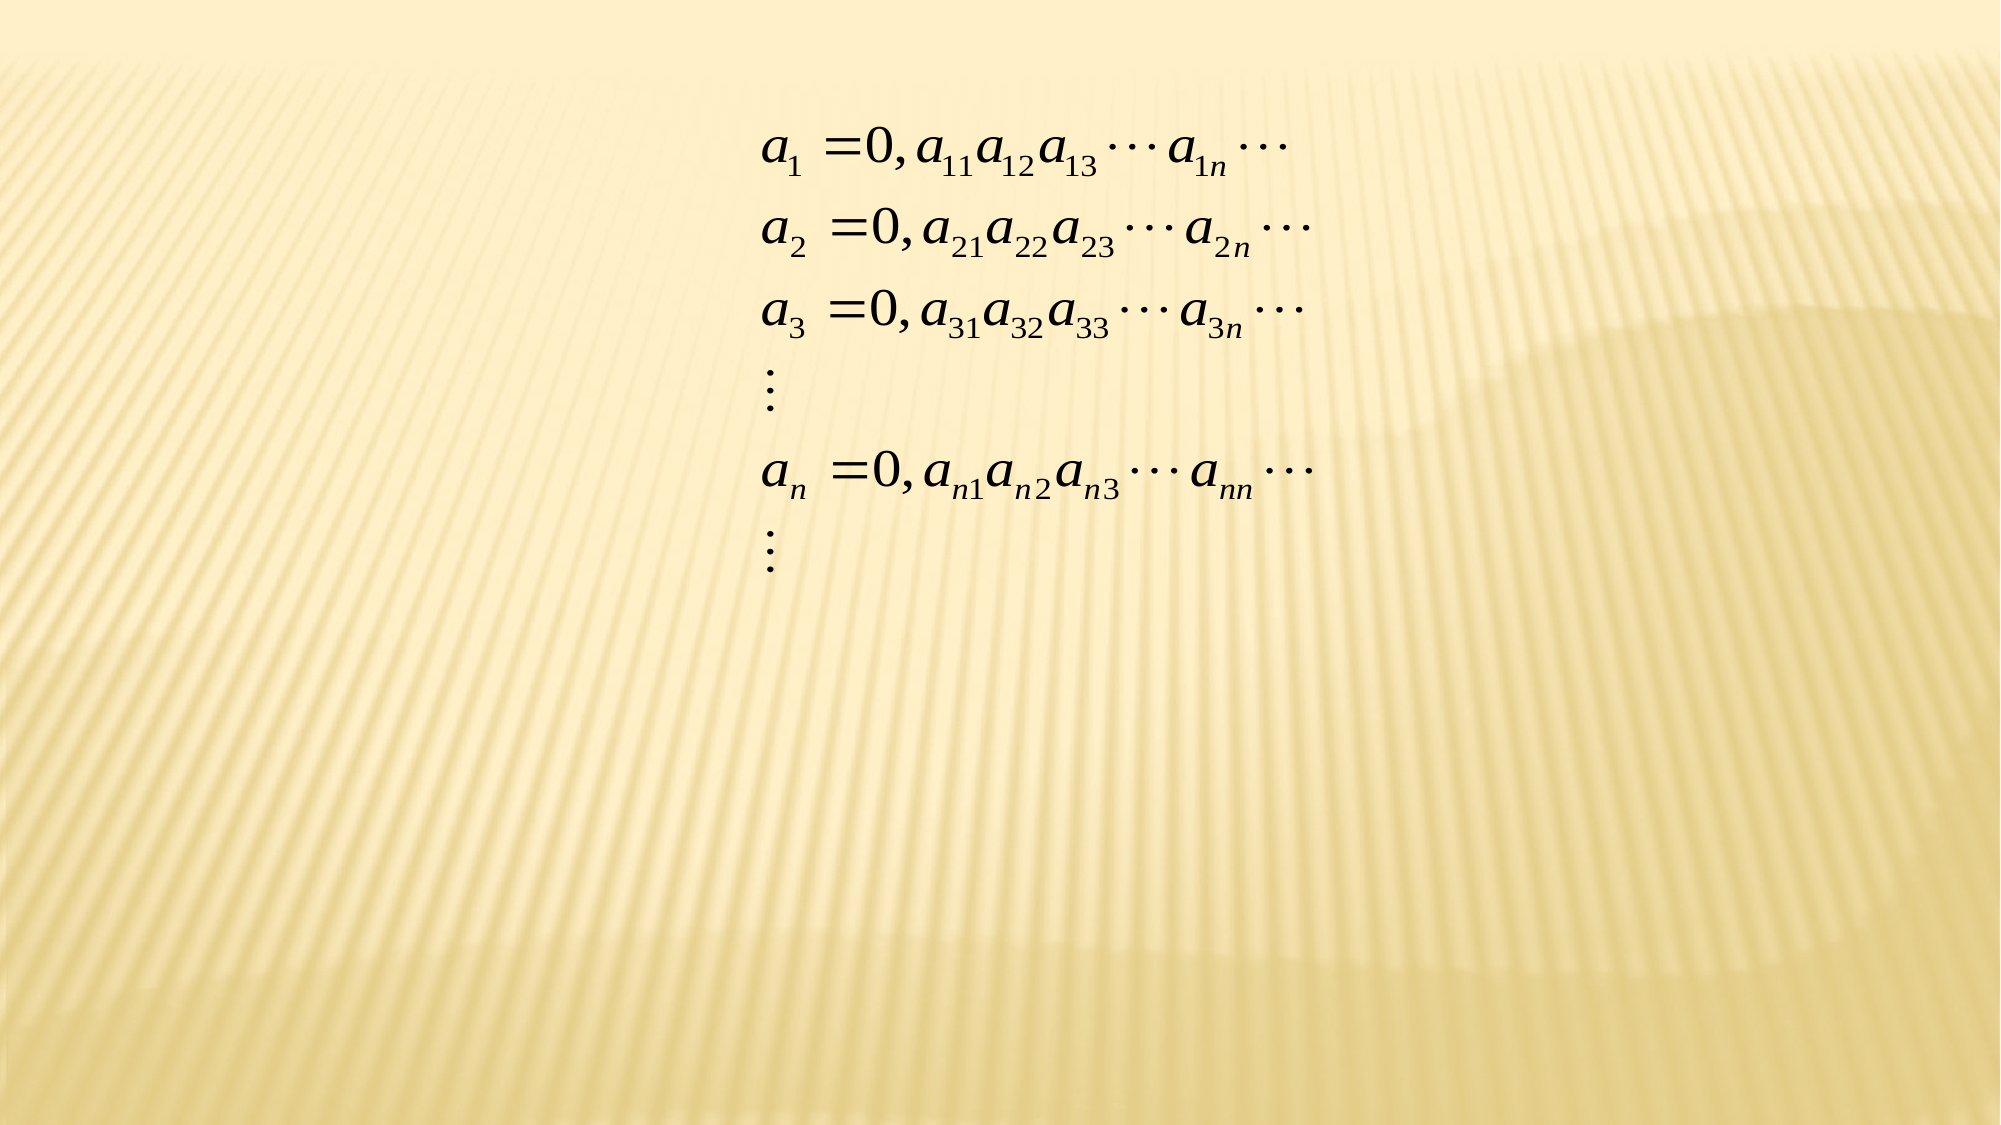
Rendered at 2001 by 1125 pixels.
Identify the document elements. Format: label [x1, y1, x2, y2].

text_box [419, 44, 1653, 1095]
